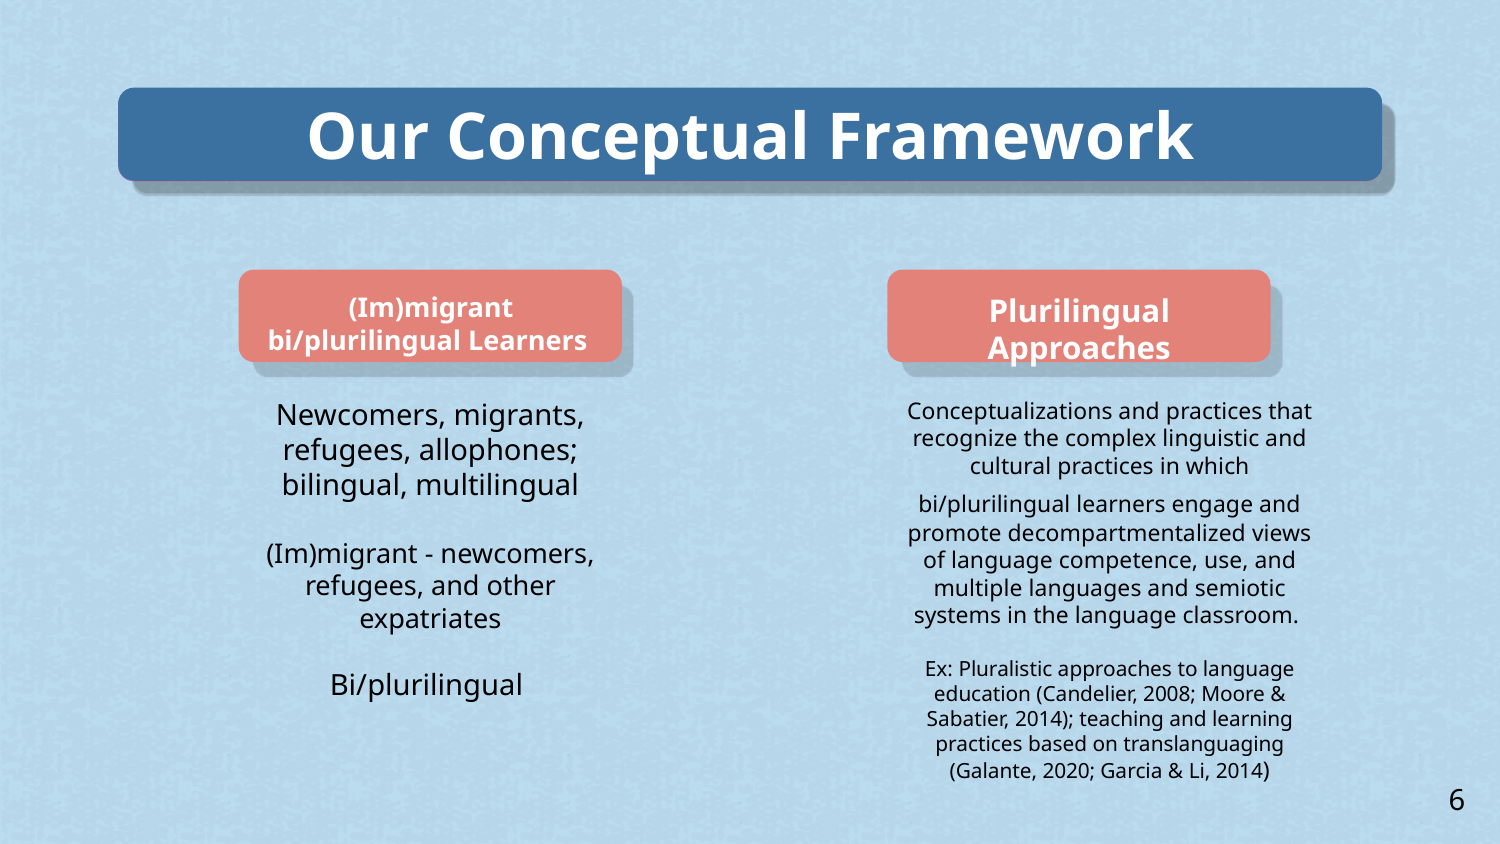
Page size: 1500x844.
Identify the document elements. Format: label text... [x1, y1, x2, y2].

text_box [890, 356, 1268, 363]
text_box [242, 269, 619, 275]
subtitle Plurilingual Approaches [887, 275, 1271, 356]
subtitle (Im)migrant bi/plurilingual Learners [239, 275, 622, 356]
subtitle Newcomers, migrants, refugees, allophones; bilingual, multilingual (Im)migrant - newcomers, refugees, and other expatriates Bi/plurilingual [238, 381, 622, 806]
text_box [241, 356, 619, 363]
text_box 6 [1433, 766, 1487, 832]
subtitle Conceptualizations and practices that recognize the complex linguistic and cultural practices in which bi/plurilingual learners engage and promote decompartmentalized views of language competence, use, and multiple languages and semiotic systems in the language classroom. Ex: Pluralistic approaches to language education (Candelier, 2008; Moore & Sabatier, 2014); teaching and learning practices based on translanguaging (Galante, 2020; Garcia & Li, 2014) [887, 381, 1332, 806]
text_box [891, 269, 1267, 275]
title Our Conceptual Framework [118, 87, 1383, 181]
